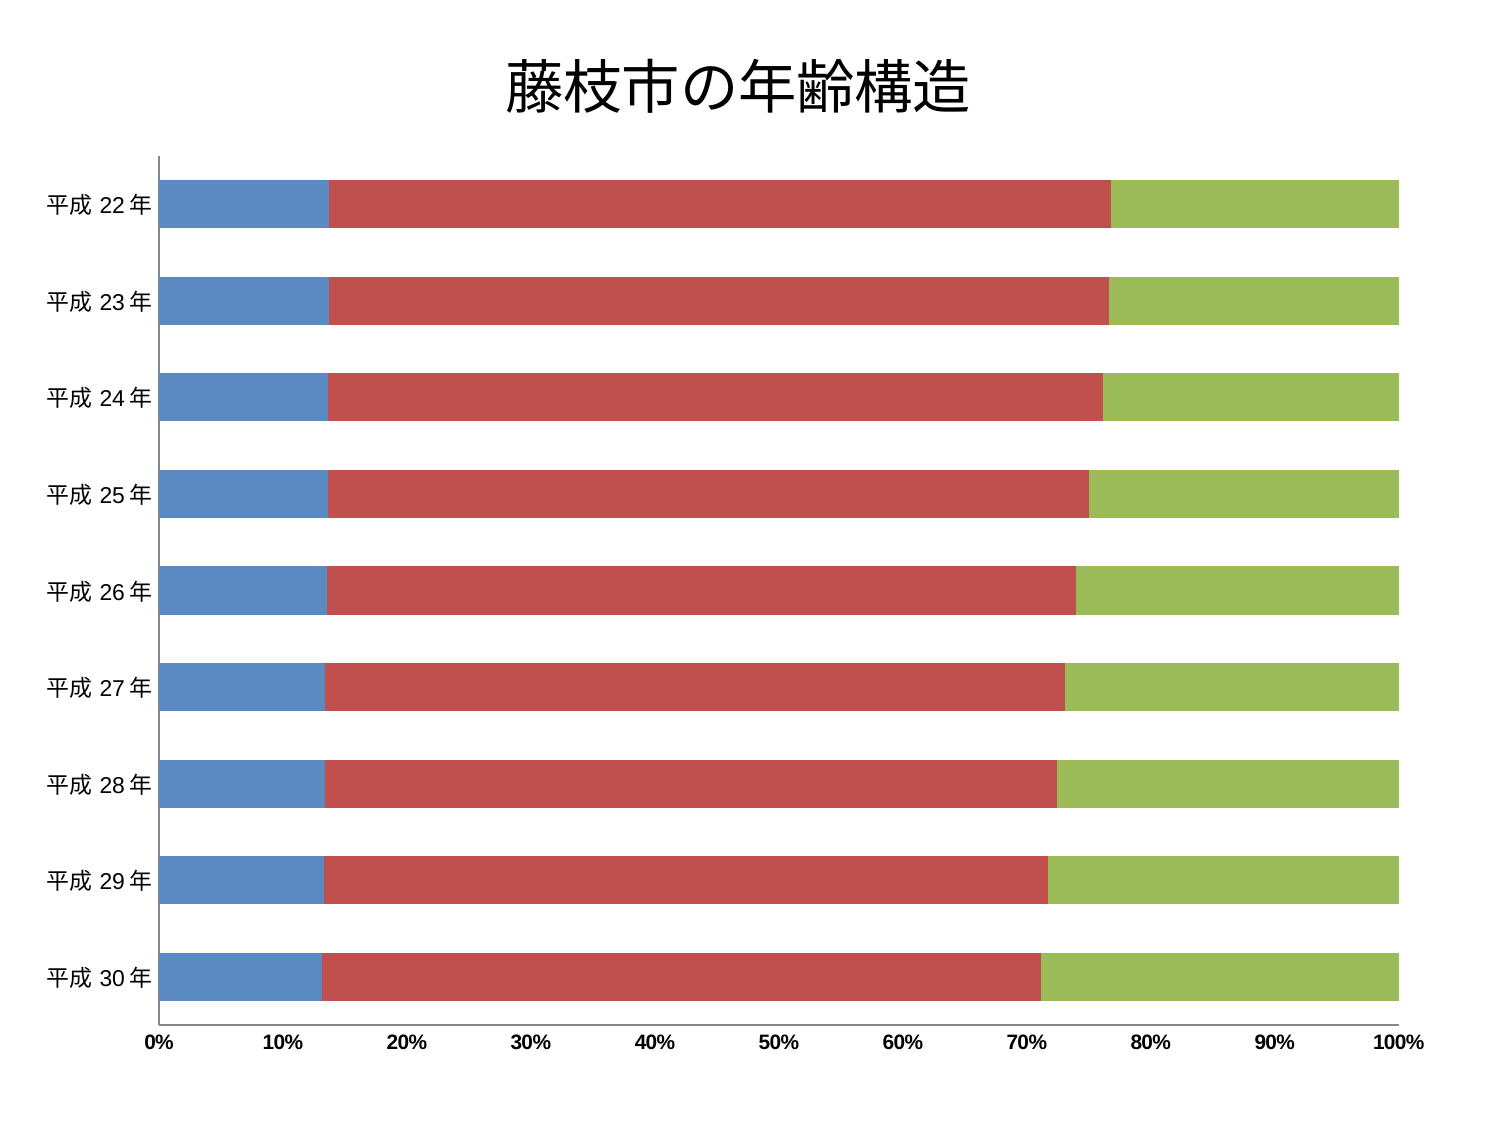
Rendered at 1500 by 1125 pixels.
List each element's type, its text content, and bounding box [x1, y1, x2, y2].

chart [17, 136, 1454, 1074]
list 藤枝市の年齢構造 [41, 42, 1436, 136]
